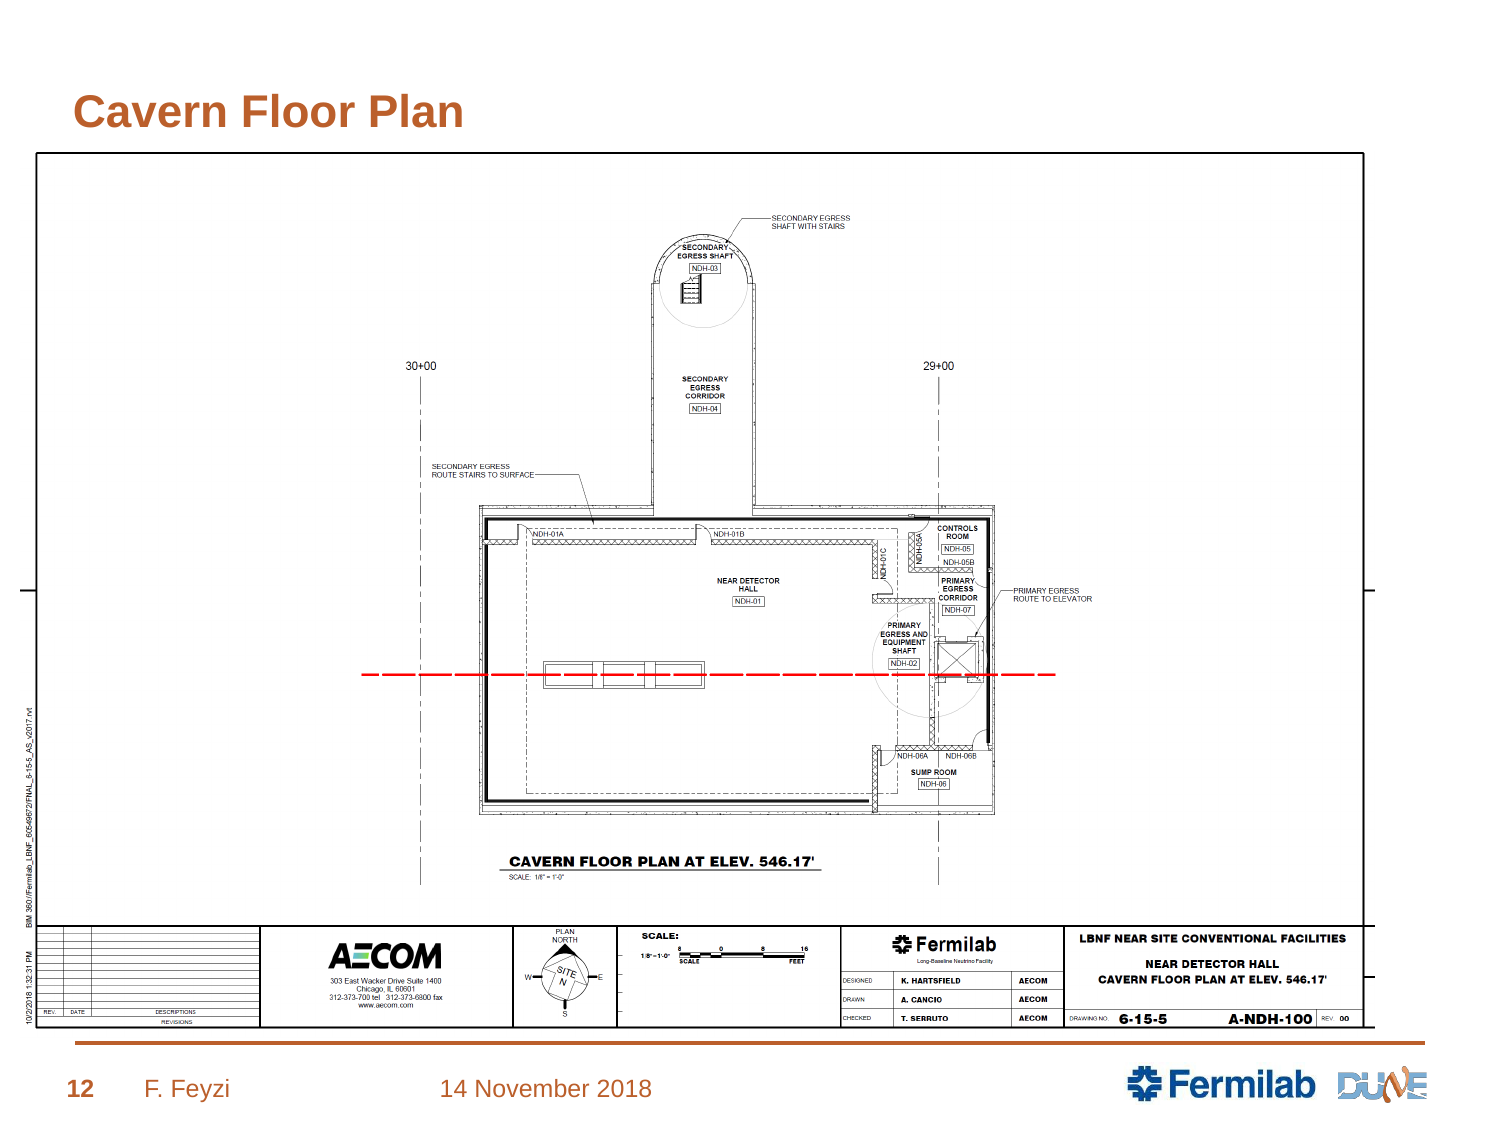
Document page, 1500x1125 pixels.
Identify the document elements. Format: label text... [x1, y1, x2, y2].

slide_number 12 [39, 1072, 95, 1103]
picture [1123, 1062, 1319, 1105]
picture [1338, 1066, 1427, 1103]
title Cavern Floor Plan [72, 81, 1428, 137]
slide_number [437, 1072, 675, 1103]
picture [19, 151, 1375, 1039]
footer F. Feyzi [142, 1072, 388, 1103]
